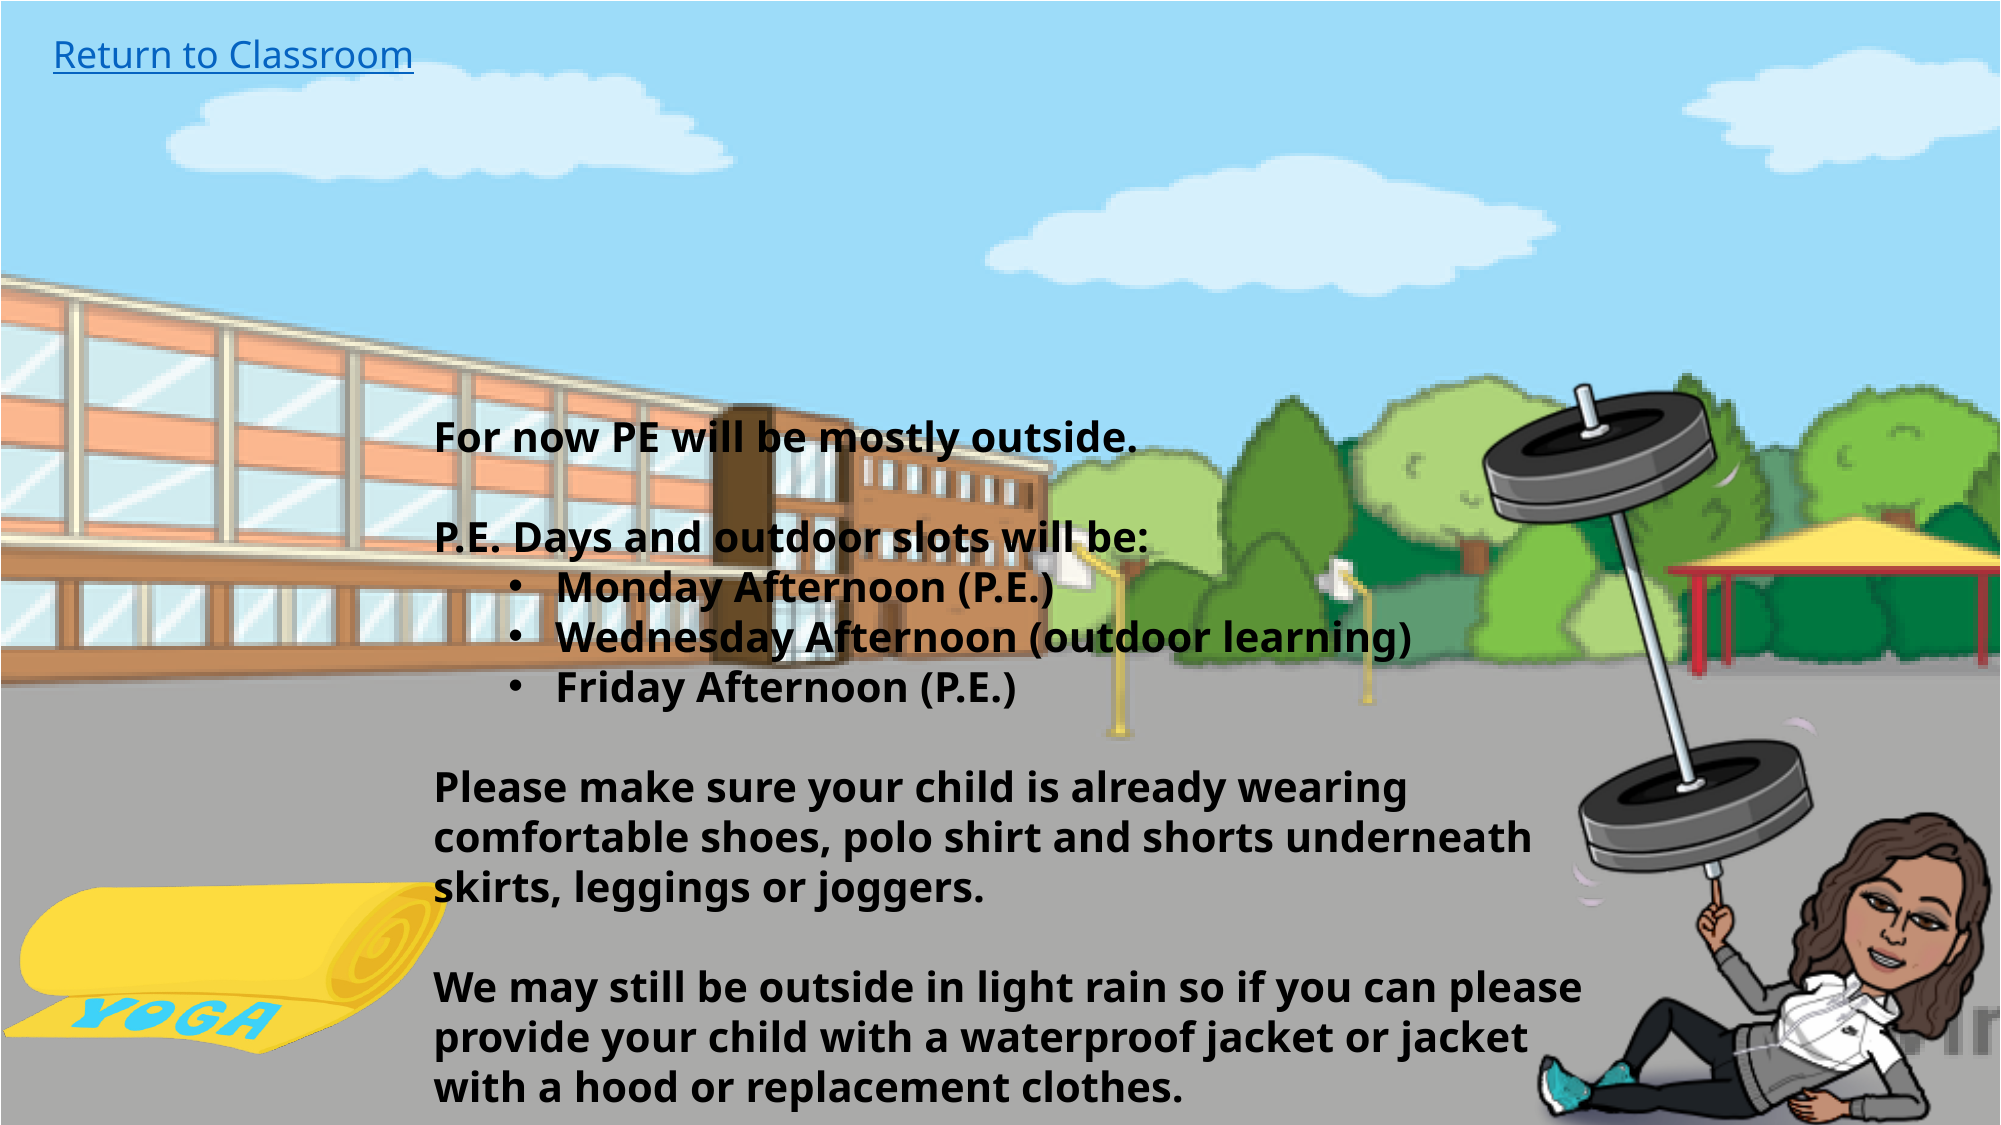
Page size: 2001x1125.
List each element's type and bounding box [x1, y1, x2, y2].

picture [0, 839, 460, 1068]
picture [1345, 368, 2000, 1125]
list [0, 0, 2000, 1125]
